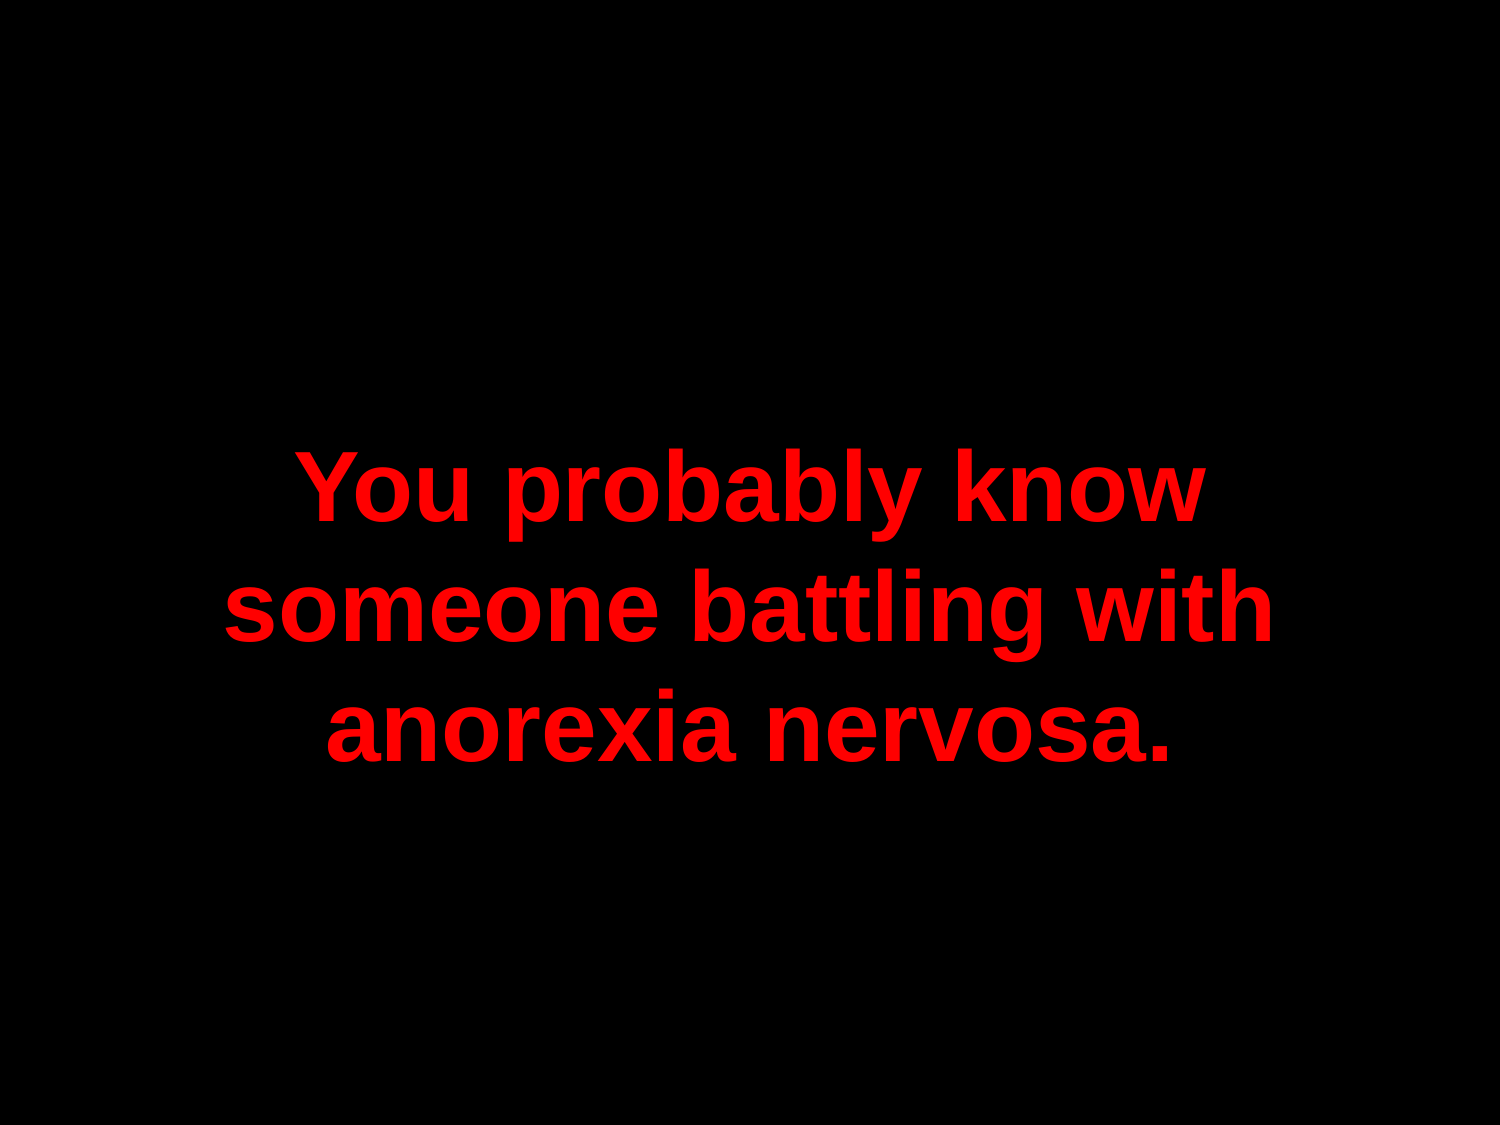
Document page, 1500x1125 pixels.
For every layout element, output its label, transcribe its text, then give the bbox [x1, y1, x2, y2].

text_box You probably know someone battling with anorexia nervosa. [149, 414, 1350, 859]
